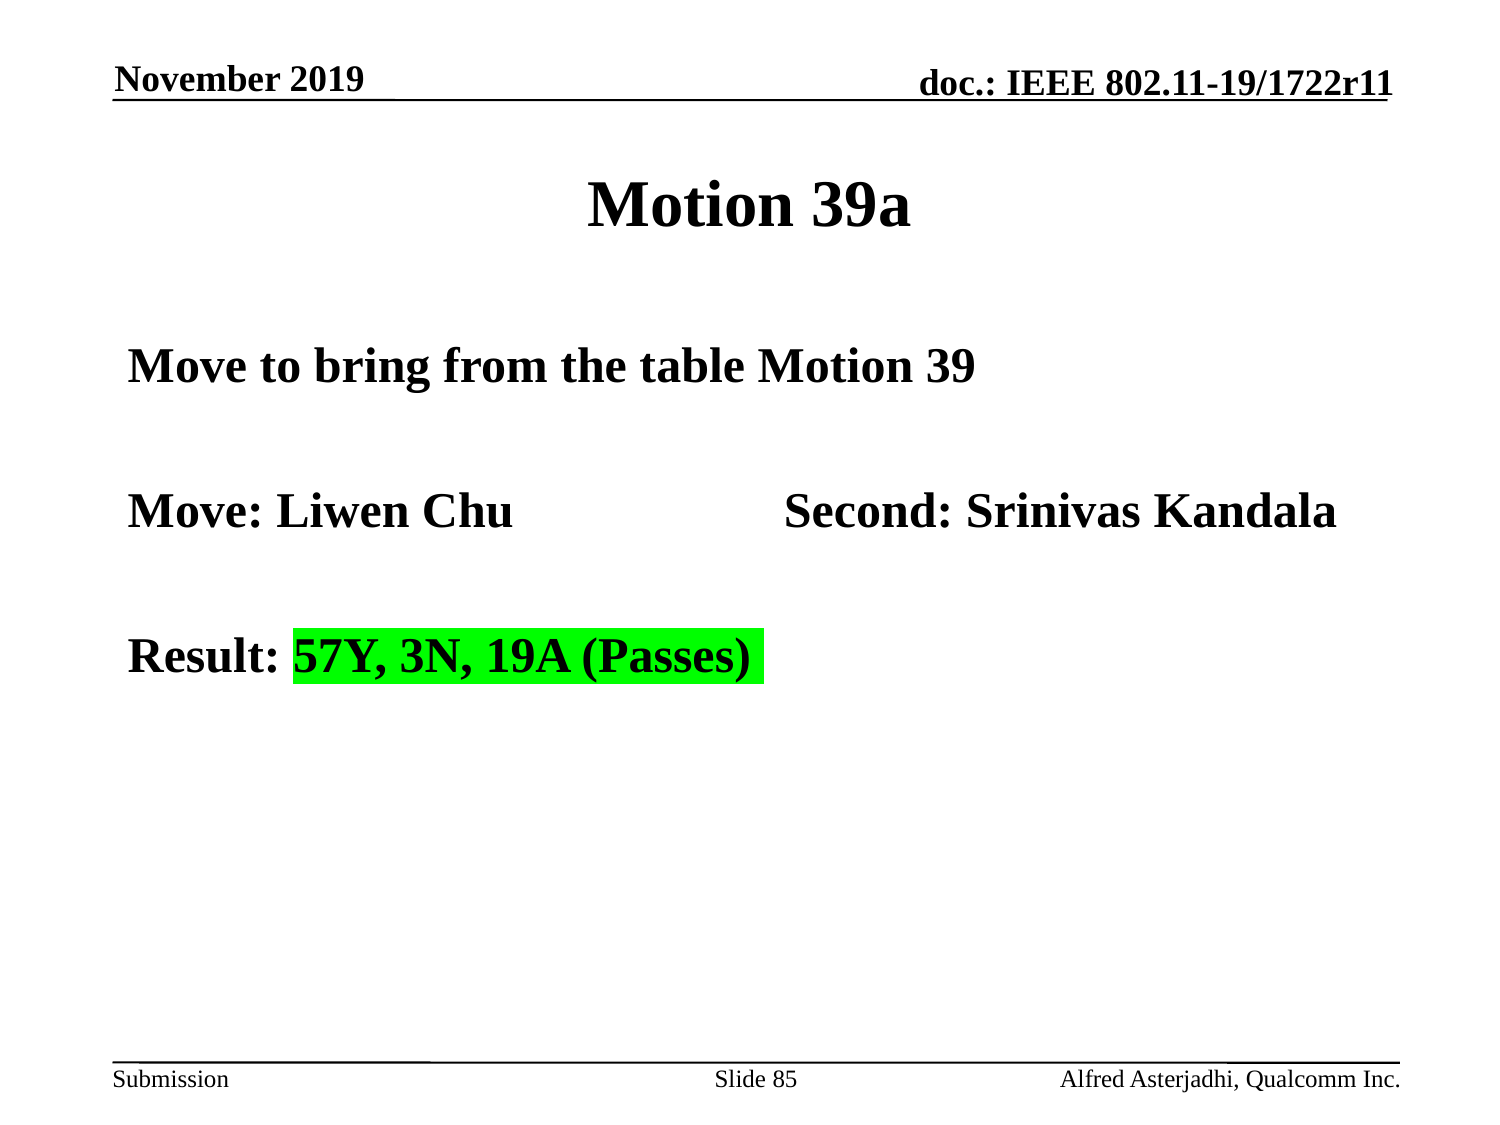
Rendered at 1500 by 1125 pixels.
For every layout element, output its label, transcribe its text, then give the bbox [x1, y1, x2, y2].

list Move to bring from the table Motion 39 Move: Liwen Chu Second: Srinivas Kandala Result: 57Y, 3N, 19A (Passes) [112, 324, 1388, 1000]
title Motion 39a [112, 112, 1388, 288]
footer Alfred Asterjadhi, Qualcomm Inc. [878, 1061, 1402, 1093]
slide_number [114, 54, 423, 100]
slide_number Slide 85 [712, 1061, 800, 1123]
